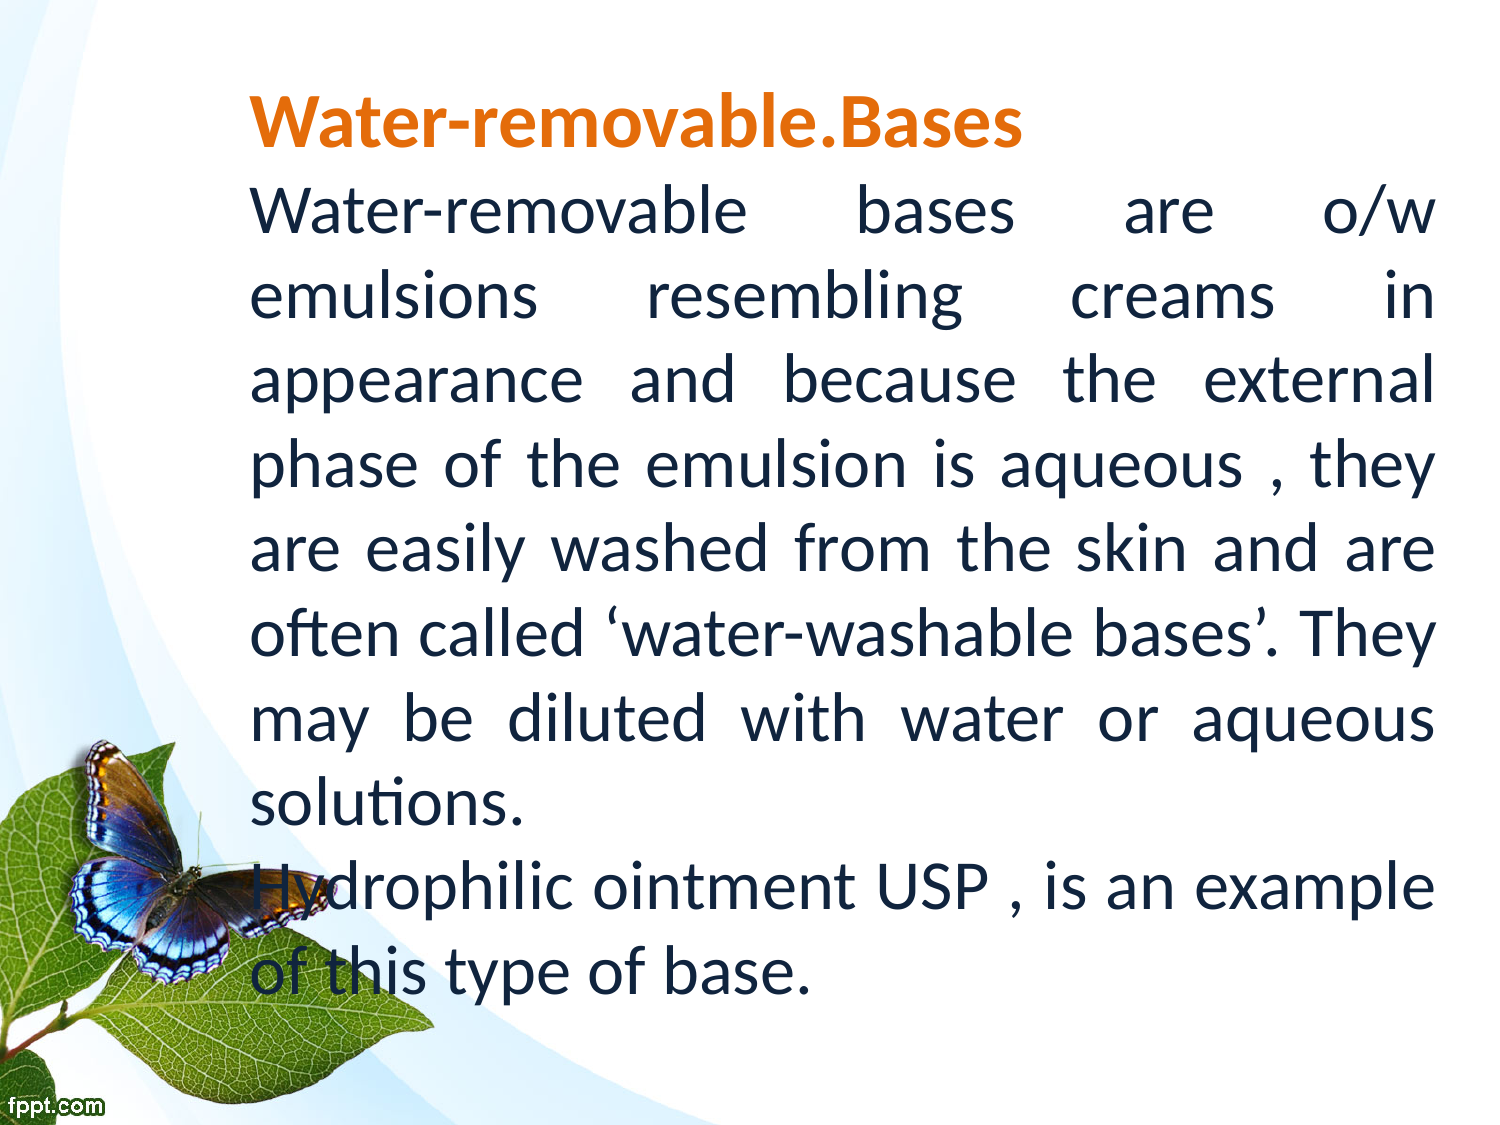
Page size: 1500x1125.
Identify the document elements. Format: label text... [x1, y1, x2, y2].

picture [0, 0, 1500, 1125]
title Water-removable.Bases Water-removable bases are o/w emulsions resembling creams in appearance and because the external phase of the emulsion is aqueous , they are easily washed from the skin and are often called ‘water-washable bases’. They may be diluted with water or aqueous solutions. Hydrophilic ointment USP , is an example of this type of base. [234, 58, 1454, 1020]
